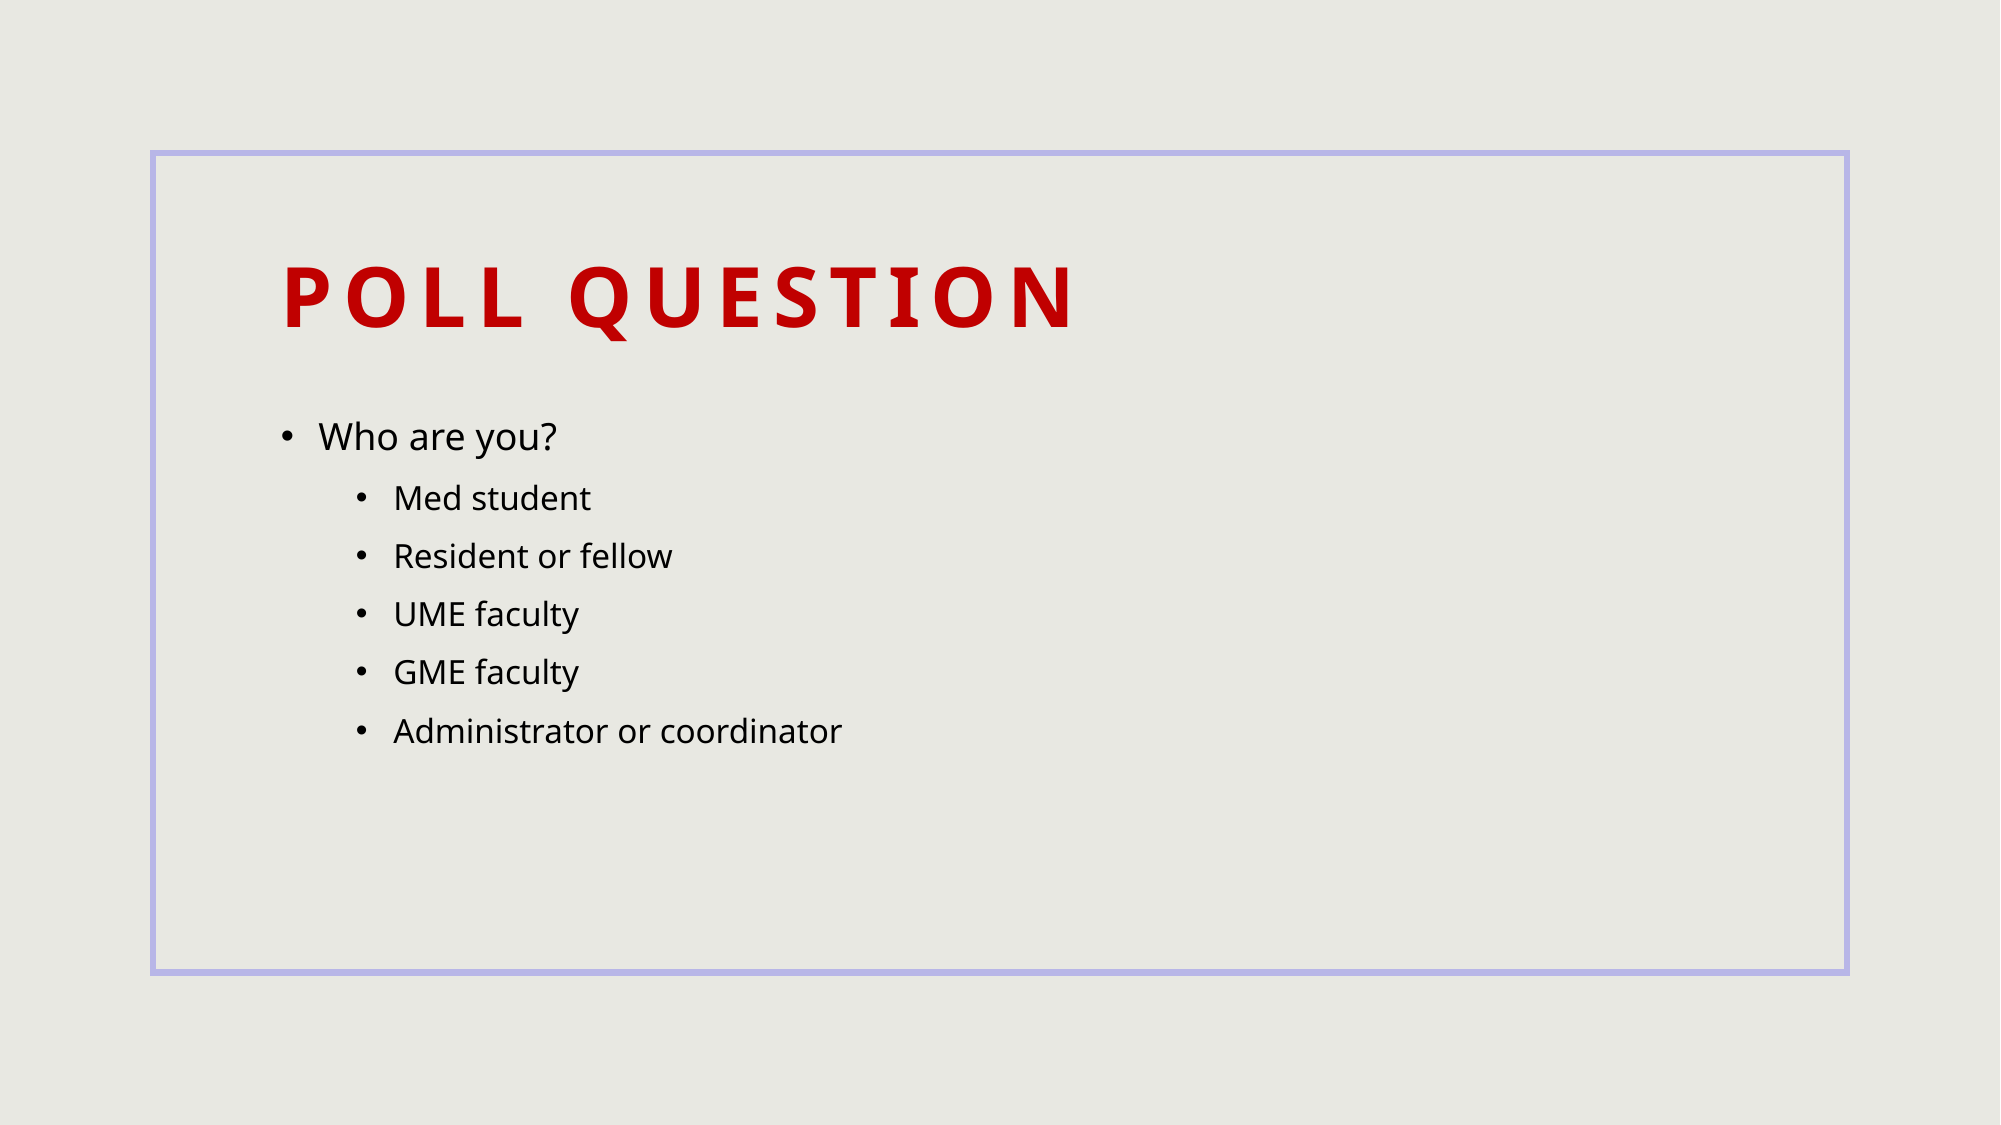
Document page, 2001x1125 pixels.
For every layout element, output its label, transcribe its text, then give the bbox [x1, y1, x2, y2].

list Who are you? Med student Resident or fellow UME faculty GME faculty Administrator or coordinator [265, 396, 1739, 913]
title POLL QUESTION [265, 202, 1739, 352]
